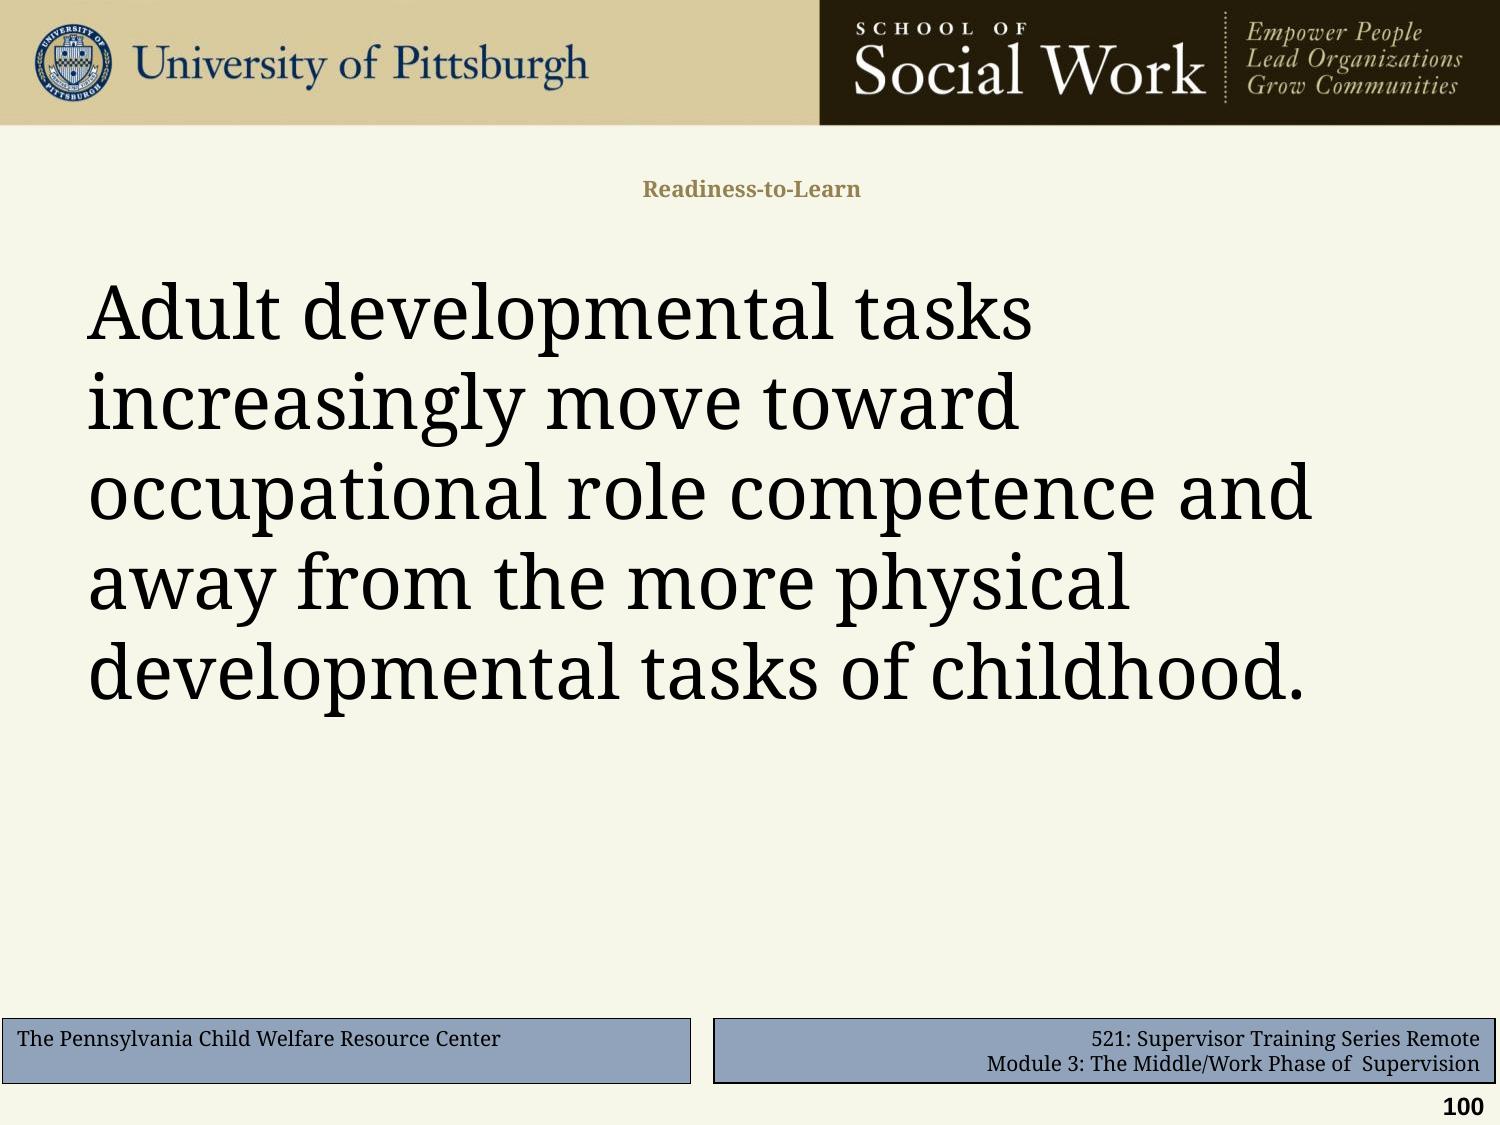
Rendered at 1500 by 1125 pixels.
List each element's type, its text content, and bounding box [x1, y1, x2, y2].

picture [0, 0, 1500, 1125]
title Readiness-to-Learn [77, 140, 1428, 237]
slide_number 100 [1212, 1085, 1500, 1125]
list Adult developmental tasks increasingly move toward occupational role competence and away from the more physical developmental tasks of childhood. [72, 257, 1426, 1010]
